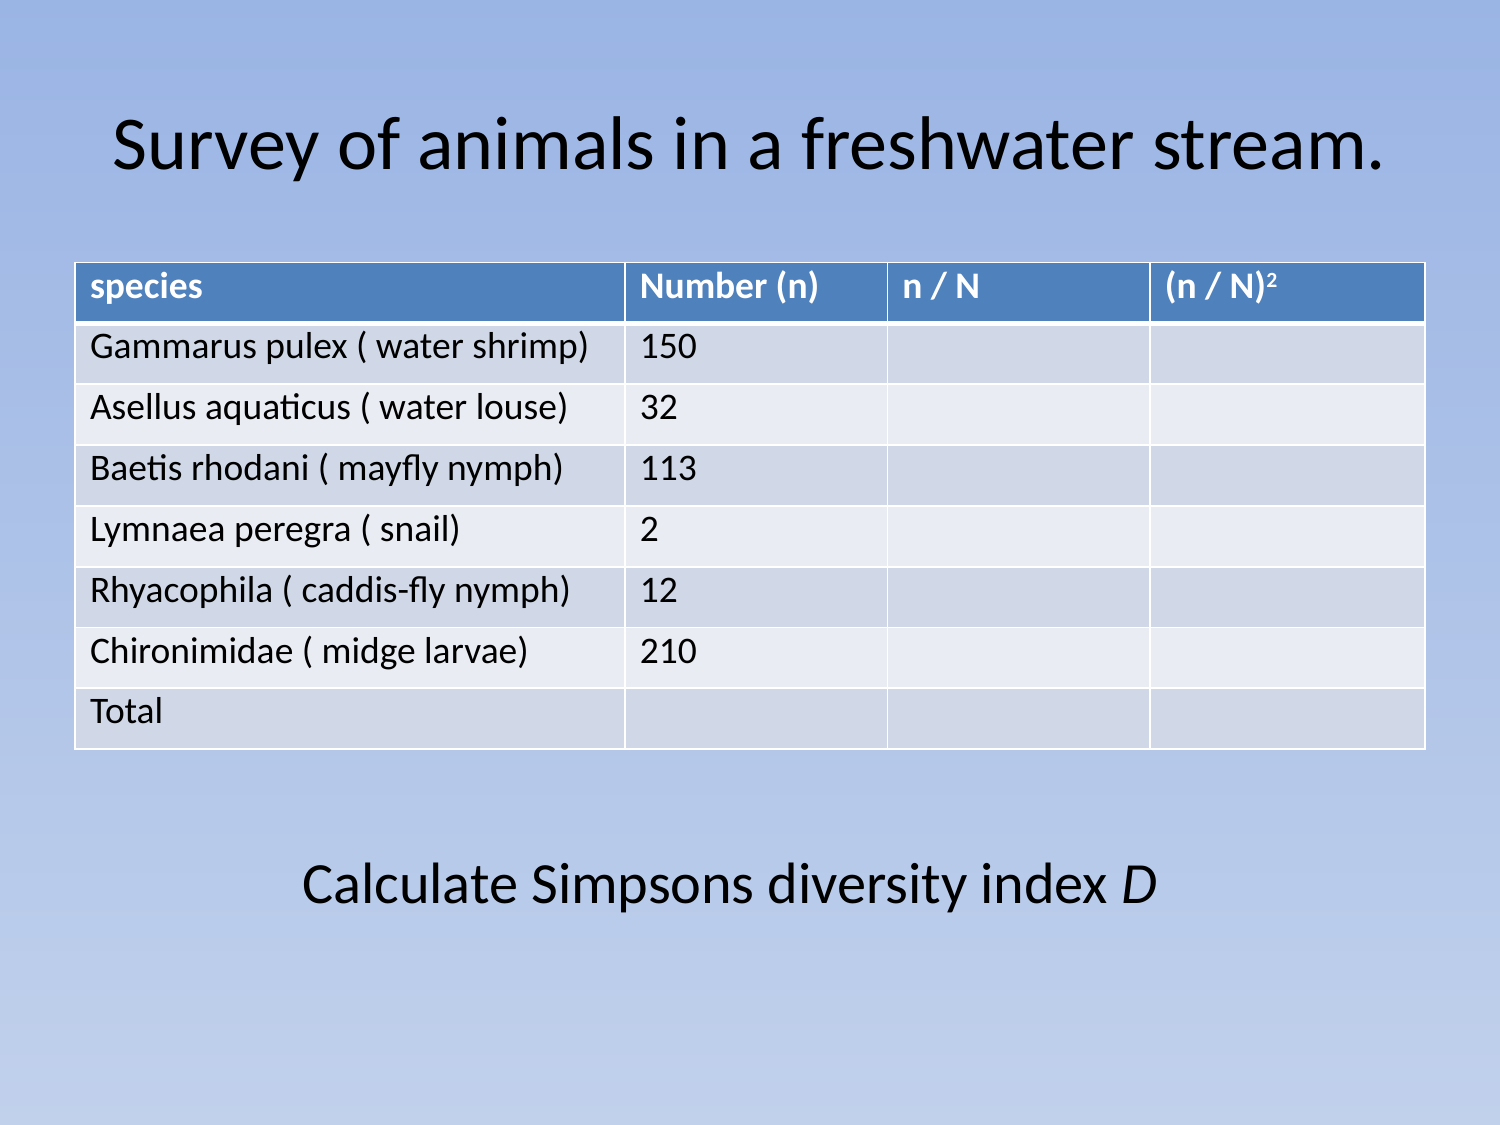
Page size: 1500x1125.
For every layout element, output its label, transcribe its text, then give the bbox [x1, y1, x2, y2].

table_header species [76, 263, 624, 321]
table_cell 32 [626, 385, 887, 444]
table_cell 2 [626, 507, 887, 566]
table_header n / N [888, 263, 1149, 321]
table_cell [1151, 628, 1424, 687]
table_cell 113 [626, 446, 887, 505]
text_box Calculate Simpsons diversity index D [287, 837, 1313, 923]
table_cell [888, 326, 1149, 383]
table_cell Total [76, 689, 624, 748]
table_cell Baetis rhodani ( mayfly nymph) [76, 446, 624, 505]
table_cell [1151, 507, 1424, 566]
table_cell [888, 568, 1149, 627]
table_cell [1151, 689, 1424, 748]
table_cell [888, 446, 1149, 505]
table_cell [888, 507, 1149, 566]
table_cell [1151, 326, 1424, 383]
table_cell [888, 628, 1149, 687]
table_cell [1151, 446, 1424, 505]
table_cell Gammarus pulex ( water shrimp) [76, 326, 624, 383]
title Survey of animals in a freshwater stream. [75, 45, 1425, 233]
table_header Number (n) [626, 263, 887, 321]
table_cell Chironimidae ( midge larvae) [76, 628, 624, 687]
table_cell [888, 689, 1149, 748]
table_cell [1151, 568, 1424, 627]
table_cell [888, 385, 1149, 444]
table_cell Rhyacophila ( caddis-fly nymph) [76, 568, 624, 627]
table_cell 150 [626, 326, 887, 383]
table_cell [626, 689, 887, 748]
table_header (n / N)2 [1151, 263, 1424, 321]
table_cell [1151, 385, 1424, 444]
table_cell 12 [626, 568, 887, 627]
table_cell Lymnaea peregra ( snail) [76, 507, 624, 566]
table_cell 210 [626, 628, 887, 687]
table_cell Asellus aquaticus ( water louse) [76, 385, 624, 444]
